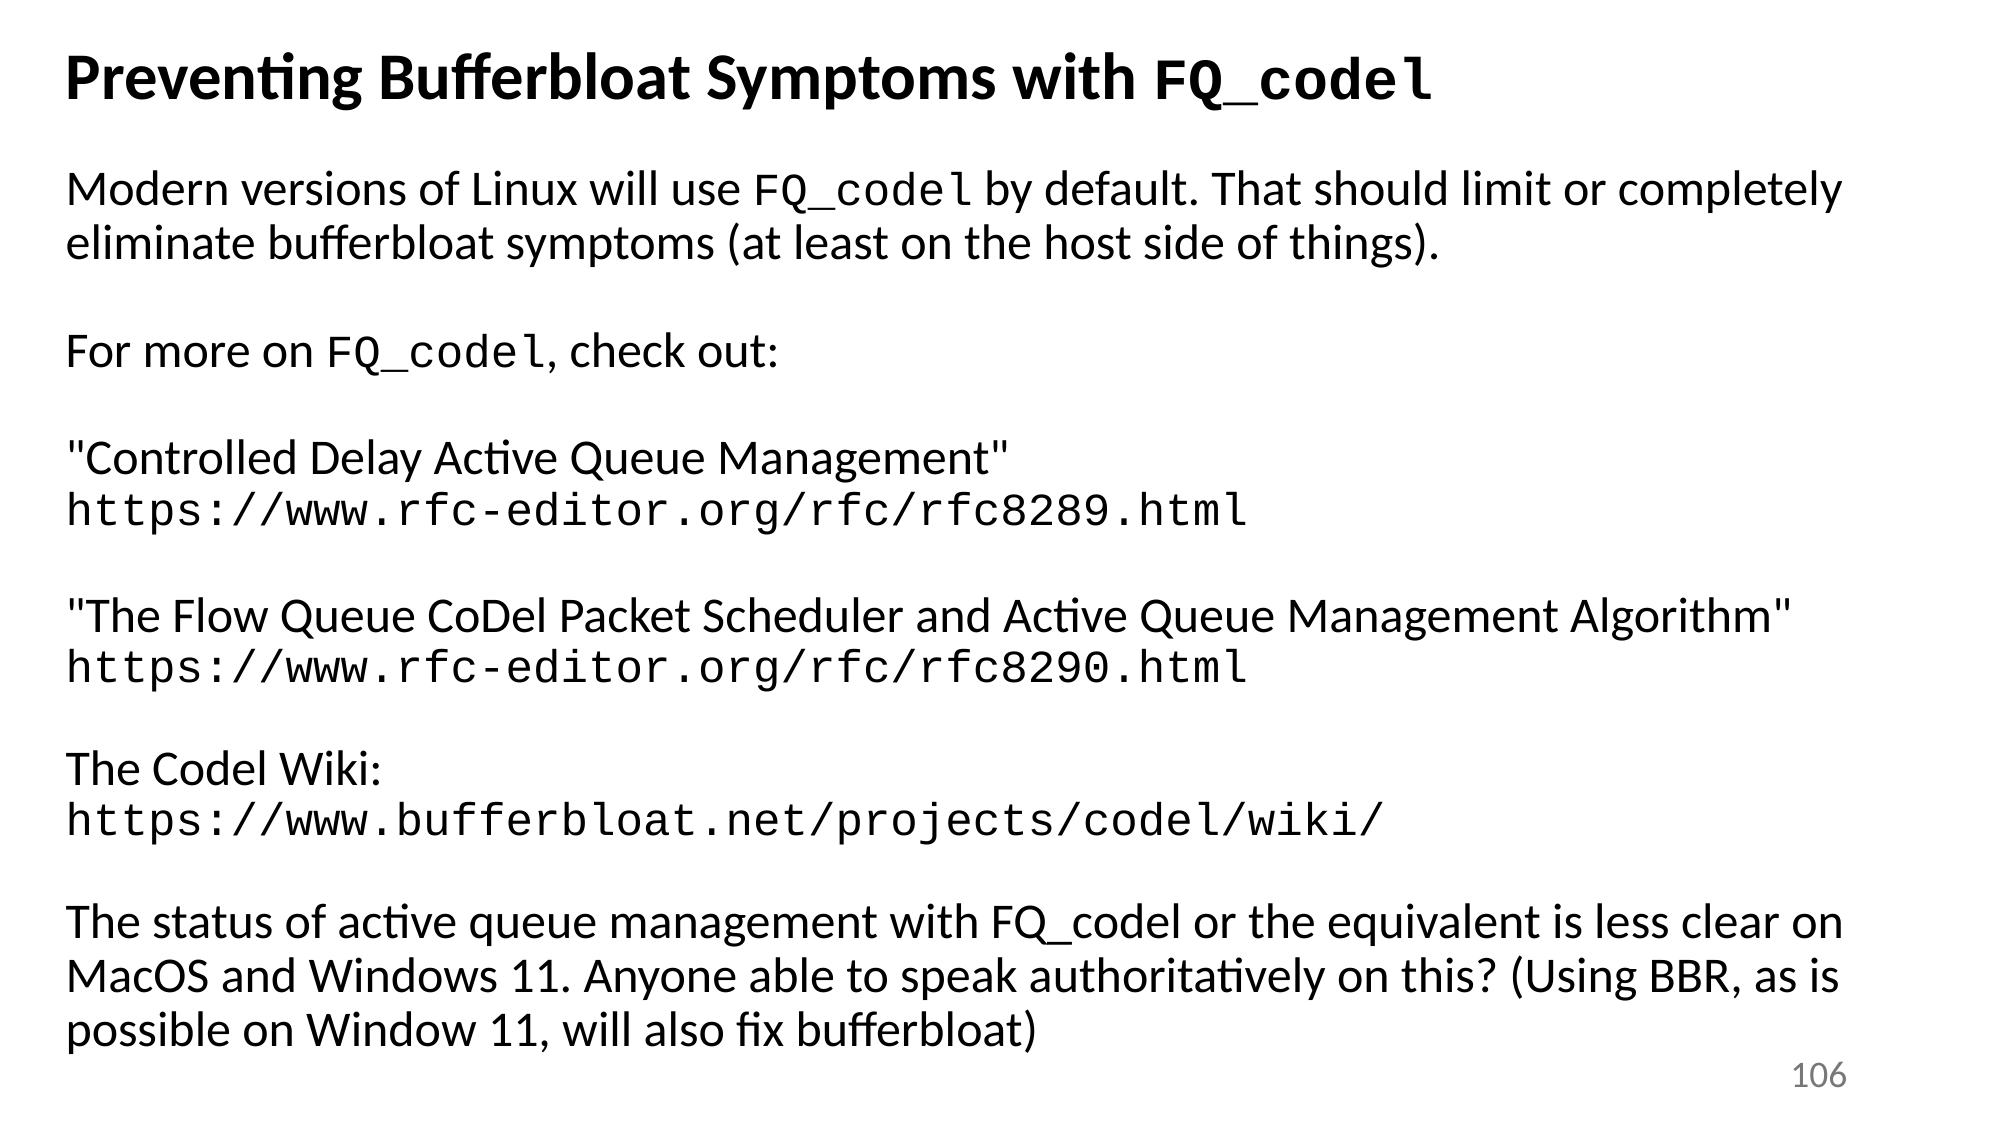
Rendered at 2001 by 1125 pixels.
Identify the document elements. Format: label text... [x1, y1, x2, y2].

list Modern versions of Linux will use FQ_codel by default. That should limit or completely eliminate bufferbloat symptoms (at least on the host side of things). For more on FQ_codel, check out: "Controlled Delay Active Queue Management" https://www.rfc-editor.org/rfc/rfc8289.html "The Flow Queue CoDel Packet Scheduler and Active Queue Management Algorithm" https://www.rfc-editor.org/rfc/rfc8290.html The Codel Wiki: https://www.bufferbloat.net/projects/codel/wiki/ The status of active queue management with FQ_codel or the equivalent is less clear on MacOS and Windows 11. Anyone able to speak authoritatively on this? (Using BBR, as is possible on Window 11, will also fix bufferbloat) [50, 154, 1950, 1081]
slide_number 106 [1412, 1042, 1863, 1103]
title Preventing Bufferbloat Symptoms with FQ_codel [50, 28, 1950, 128]
